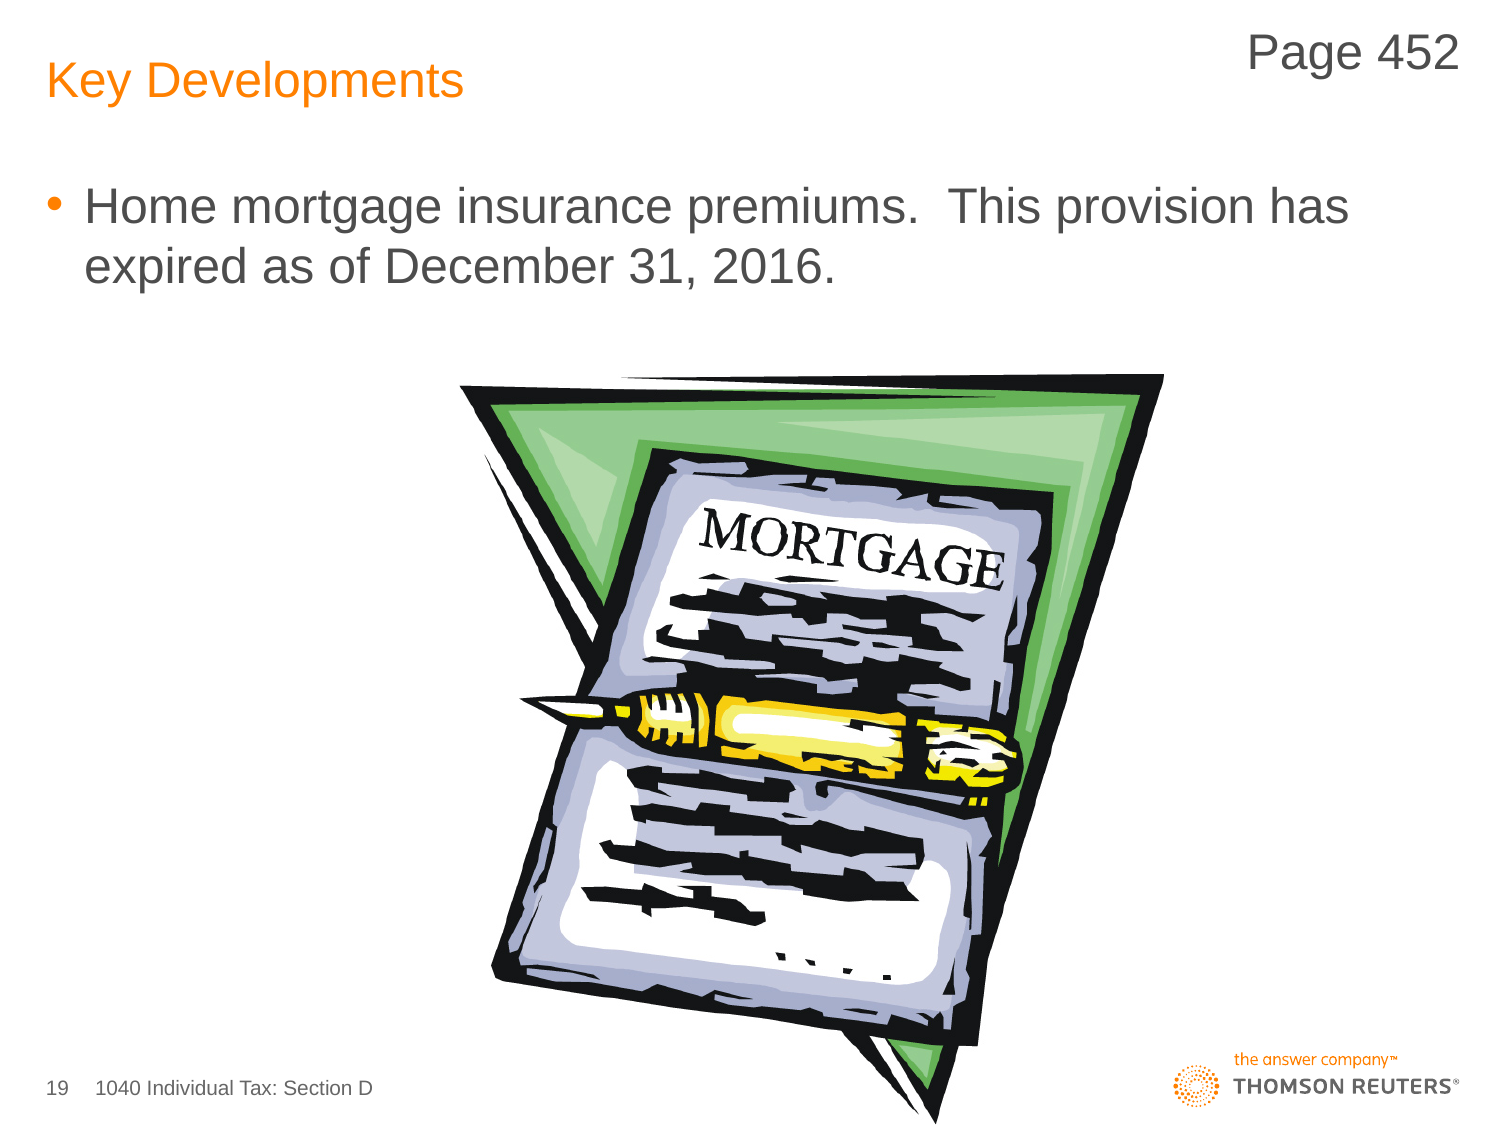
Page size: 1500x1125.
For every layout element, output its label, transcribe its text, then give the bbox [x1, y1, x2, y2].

slide_number 19 [45, 1074, 94, 1125]
footer 1040 Individual Tax: Section D [94, 1074, 453, 1125]
text_box Page 452 [1246, 19, 1500, 98]
title Key Developments [45, 47, 1459, 118]
picture [458, 374, 1164, 1125]
list Home mortgage insurance premiums. This provision has expired as of December 31, 2016. [45, 173, 1459, 1028]
